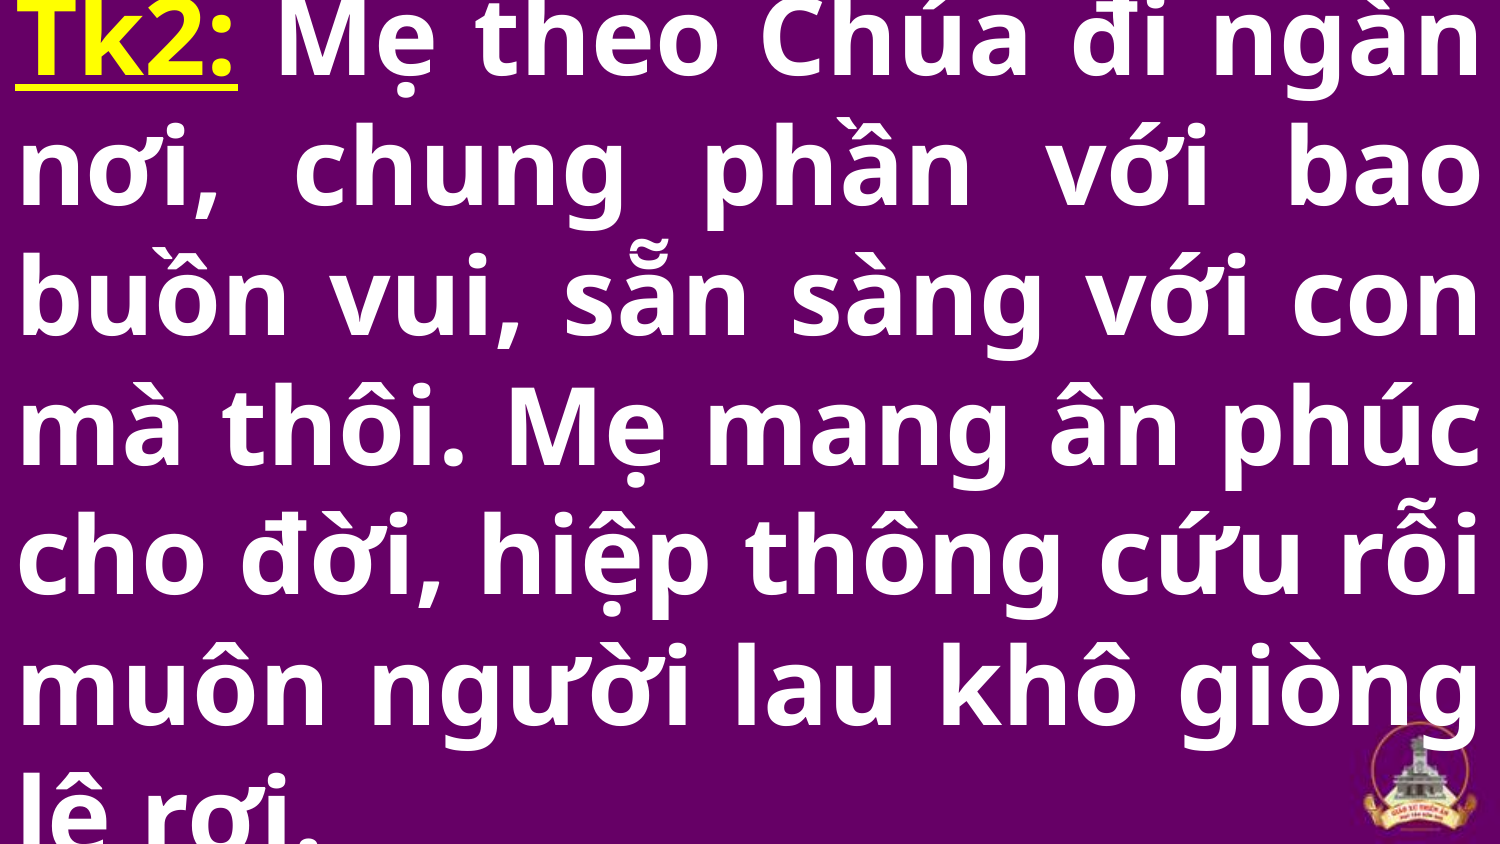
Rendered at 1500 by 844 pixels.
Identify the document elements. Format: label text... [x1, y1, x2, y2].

title Tk2: Mẹ theo Chúa đi ngàn nơi, chung phần với bao buồn vui, sẵn sàng với con mà thôi. Mẹ mang ân phúc cho đời, hiệp thông cứu rỗi muôn người lau khô giòng lệ rơi. [0, 0, 1500, 844]
